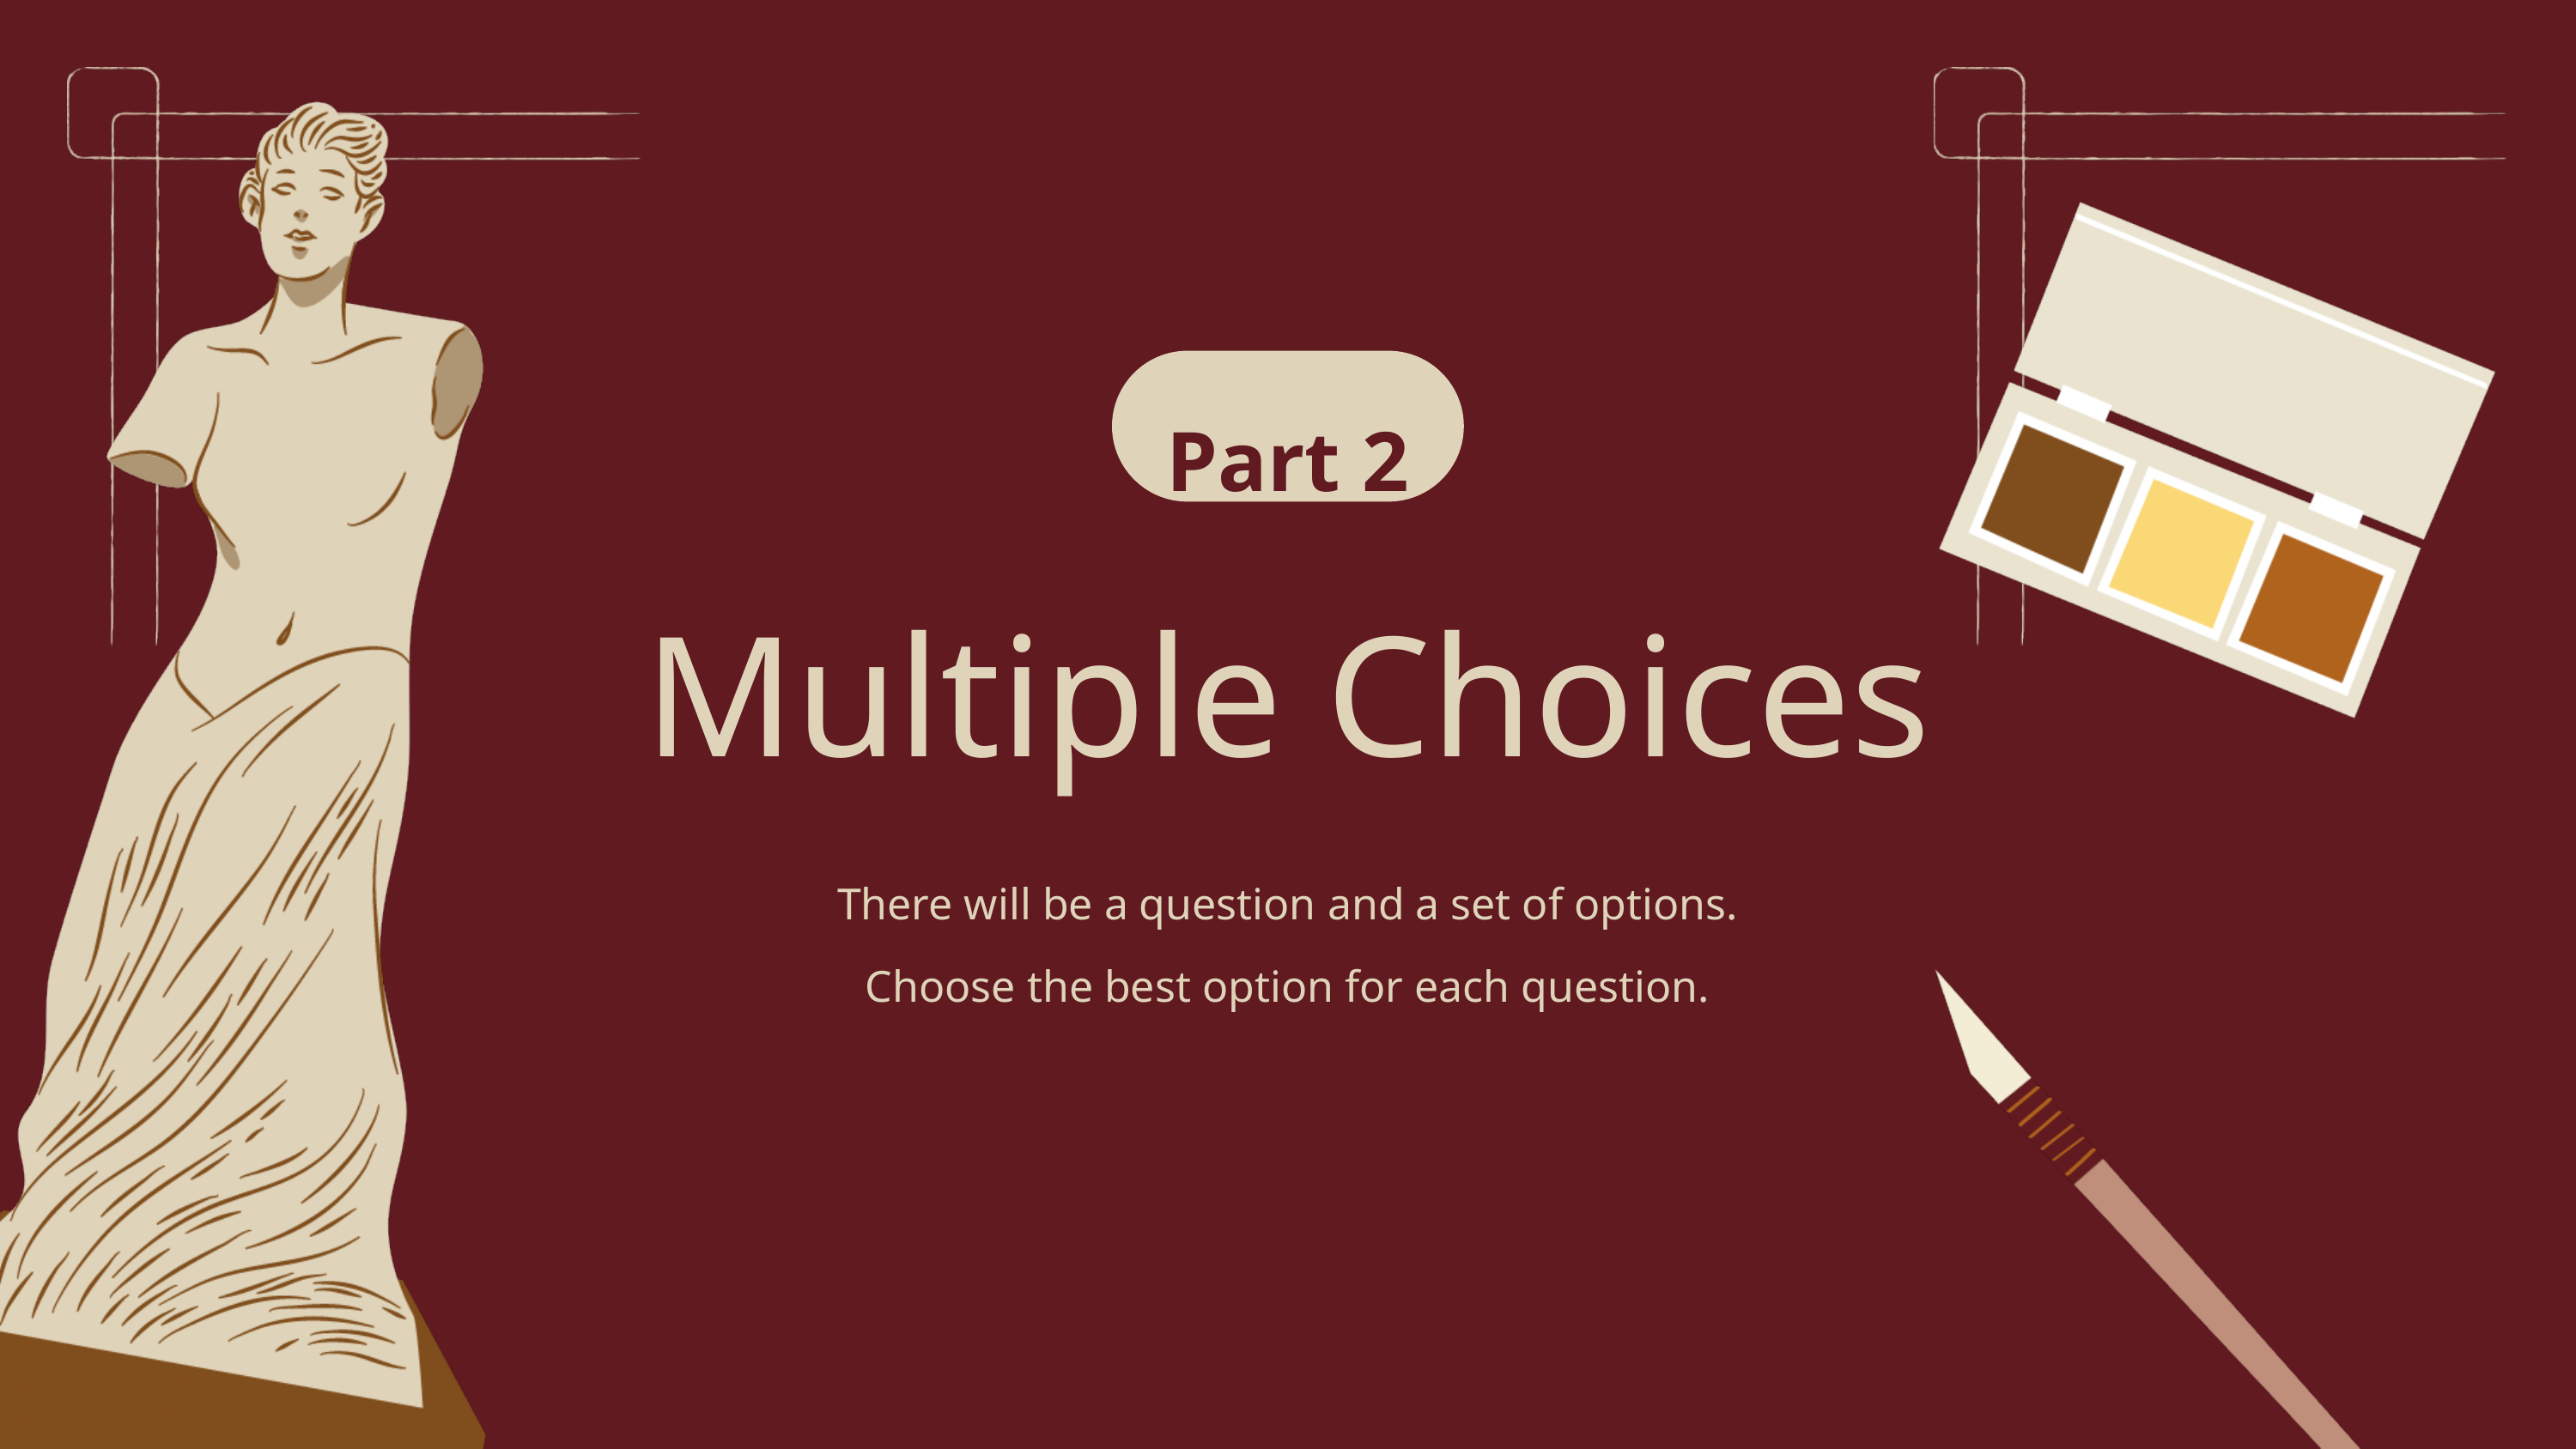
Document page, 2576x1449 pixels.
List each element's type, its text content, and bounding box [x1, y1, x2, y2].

text_box There will be a question and a set of options. Choose the best option for each question. [676, 846, 1899, 1011]
text_box Multiple Choices [574, 550, 1111, 791]
text_box [1933, 67, 2509, 647]
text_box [1111, 350, 1547, 786]
picture [1924, 929, 2394, 1449]
picture [0, 0, 568, 1449]
picture [1924, 176, 2501, 724]
text_box Multiple Choices [1546, 550, 2432, 791]
text_box [574, 67, 643, 647]
